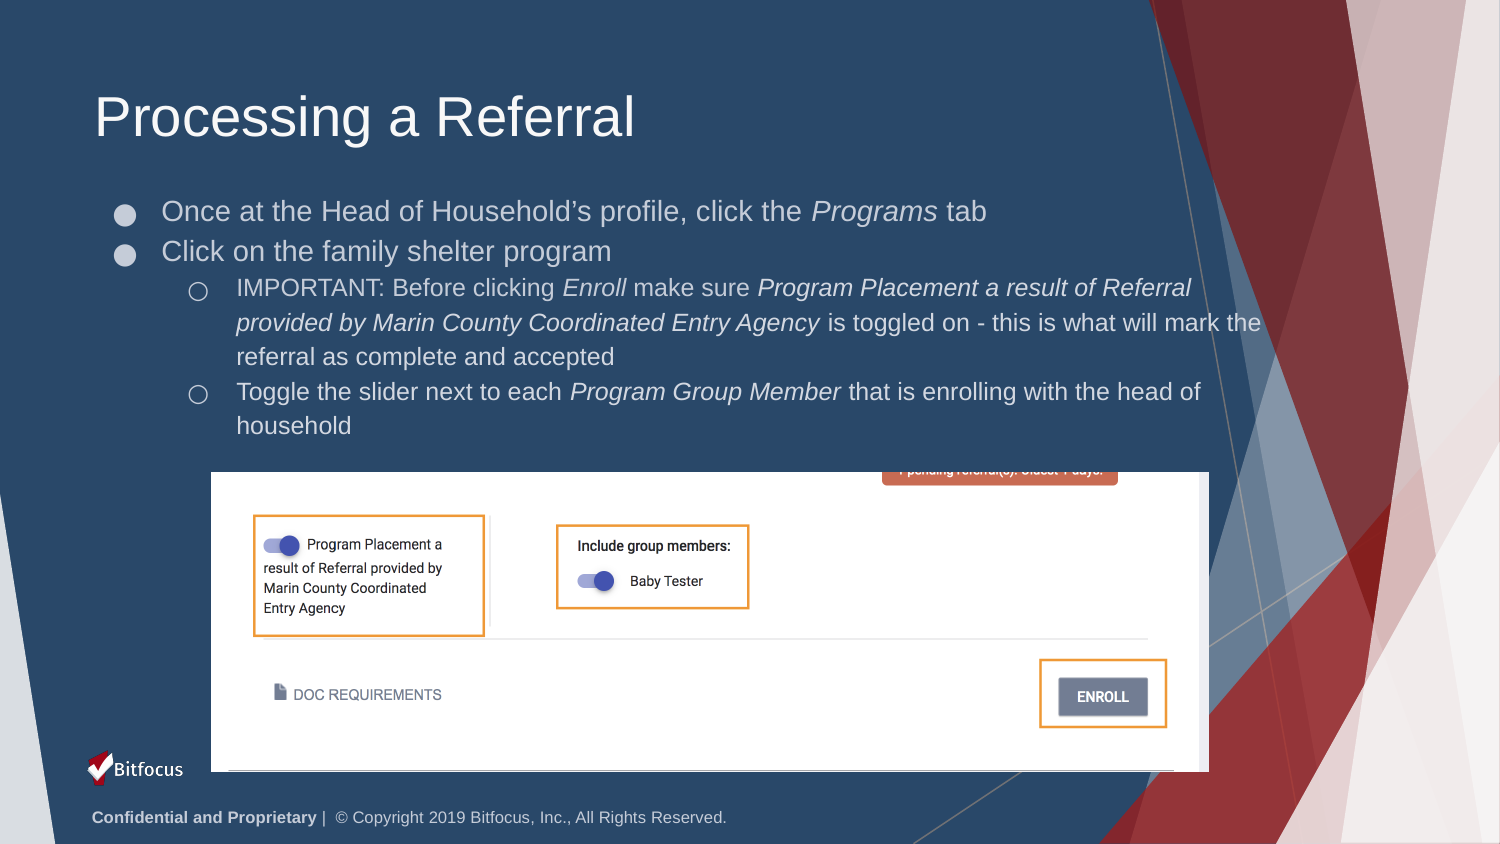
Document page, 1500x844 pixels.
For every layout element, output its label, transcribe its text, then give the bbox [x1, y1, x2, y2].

picture [85, 748, 188, 788]
title Processing a Referral [83, 75, 1141, 181]
list Once at the Head of Household’s profile, click the Programs tab Click on the family shelter program IMPORTANT: Before clicking Enroll make sure Program Placement a result of Referral provided by Marin County Coordinated Entry Agency is toggled on - this is what will mark the referral as complete and accepted Toggle the slider next to each Program Group Member that is enrolling with the head of household [75, 181, 1294, 683]
picture [211, 471, 1209, 772]
